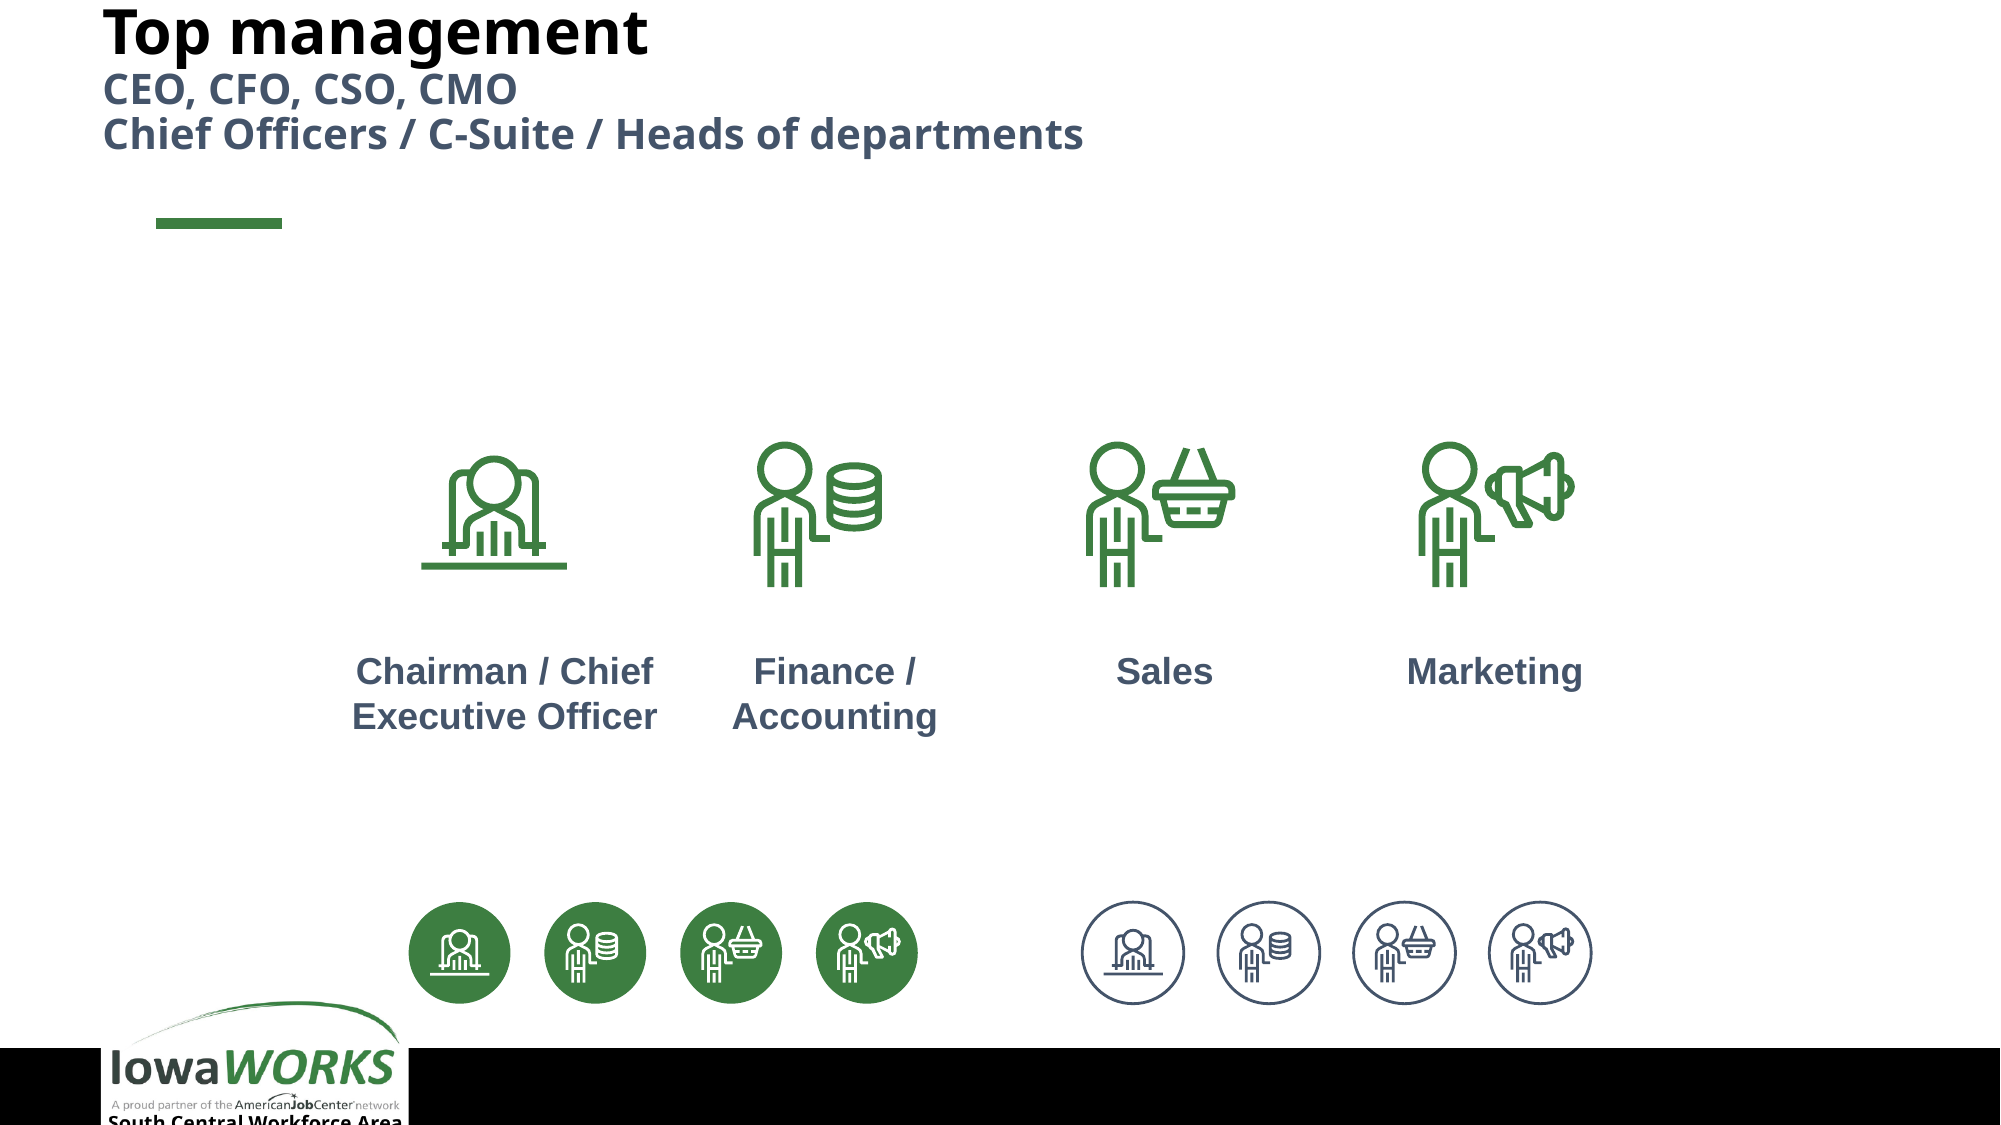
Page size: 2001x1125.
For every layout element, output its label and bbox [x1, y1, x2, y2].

text_box [1352, 900, 1457, 1006]
text_box [781, 507, 789, 542]
text_box [544, 902, 647, 1004]
text_box [753, 441, 830, 556]
text_box [421, 562, 567, 570]
text_box [504, 531, 512, 556]
title [102, 0, 1428, 160]
text_box [815, 902, 918, 1004]
text_box [781, 562, 789, 588]
text_box [1432, 517, 1468, 588]
text_box [1484, 451, 1575, 529]
text_box [826, 462, 882, 532]
text_box [671, 639, 999, 744]
text_box [1080, 900, 1186, 1006]
text_box [1001, 639, 1329, 699]
picture [100, 989, 409, 1125]
text_box [442, 455, 546, 556]
text_box [1446, 562, 1454, 588]
text_box [1446, 507, 1454, 542]
text_box [476, 531, 484, 556]
text_box [408, 902, 511, 1004]
text_box [680, 902, 783, 1004]
text_box [1099, 517, 1135, 588]
text_box [1113, 507, 1121, 542]
text_box [1113, 562, 1121, 588]
text_box [1152, 447, 1236, 529]
text_box [1331, 639, 1659, 699]
text_box [767, 517, 803, 588]
text_box [1216, 900, 1322, 1006]
text_box [1487, 900, 1593, 1006]
text_box [490, 521, 498, 556]
text_box [341, 639, 669, 744]
text_box [1086, 441, 1163, 556]
text_box [1418, 441, 1495, 556]
